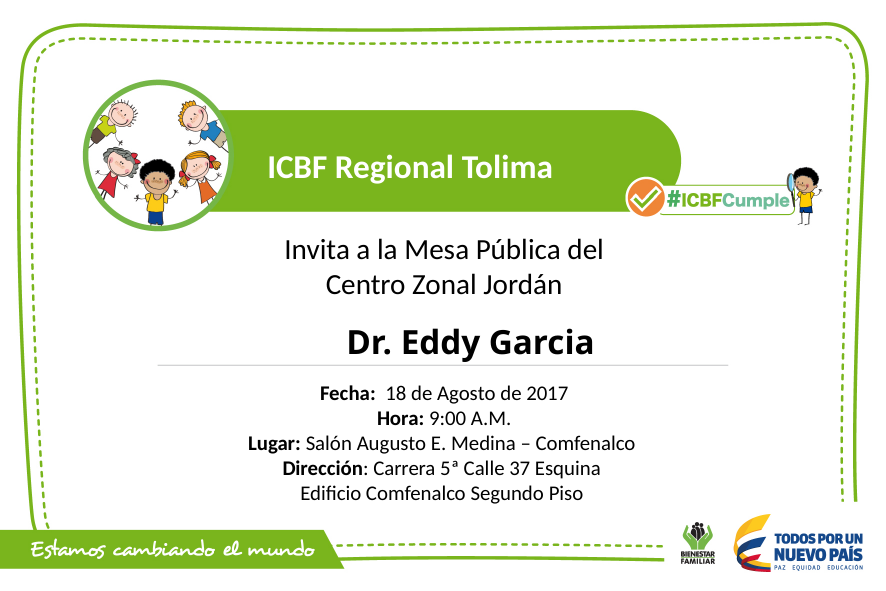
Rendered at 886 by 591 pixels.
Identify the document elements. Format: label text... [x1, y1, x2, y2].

text_box ICBF Regional Tolima [252, 137, 578, 193]
picture [0, 0, 886, 591]
text_box Fecha: 18 de Agosto de 2017 Hora: 9:00 A.M. Lugar: Salón Augusto E. Medina – Comfenalco Dirección: Carrera 5ª Calle 37 Esquina Edificio Comfenalco Segundo Piso [125, 372, 764, 513]
text_box Dr. Eddy Garcia [331, 314, 671, 369]
text_box Invita a la Mesa Pública del Centro Zonal Jordán [252, 222, 636, 308]
